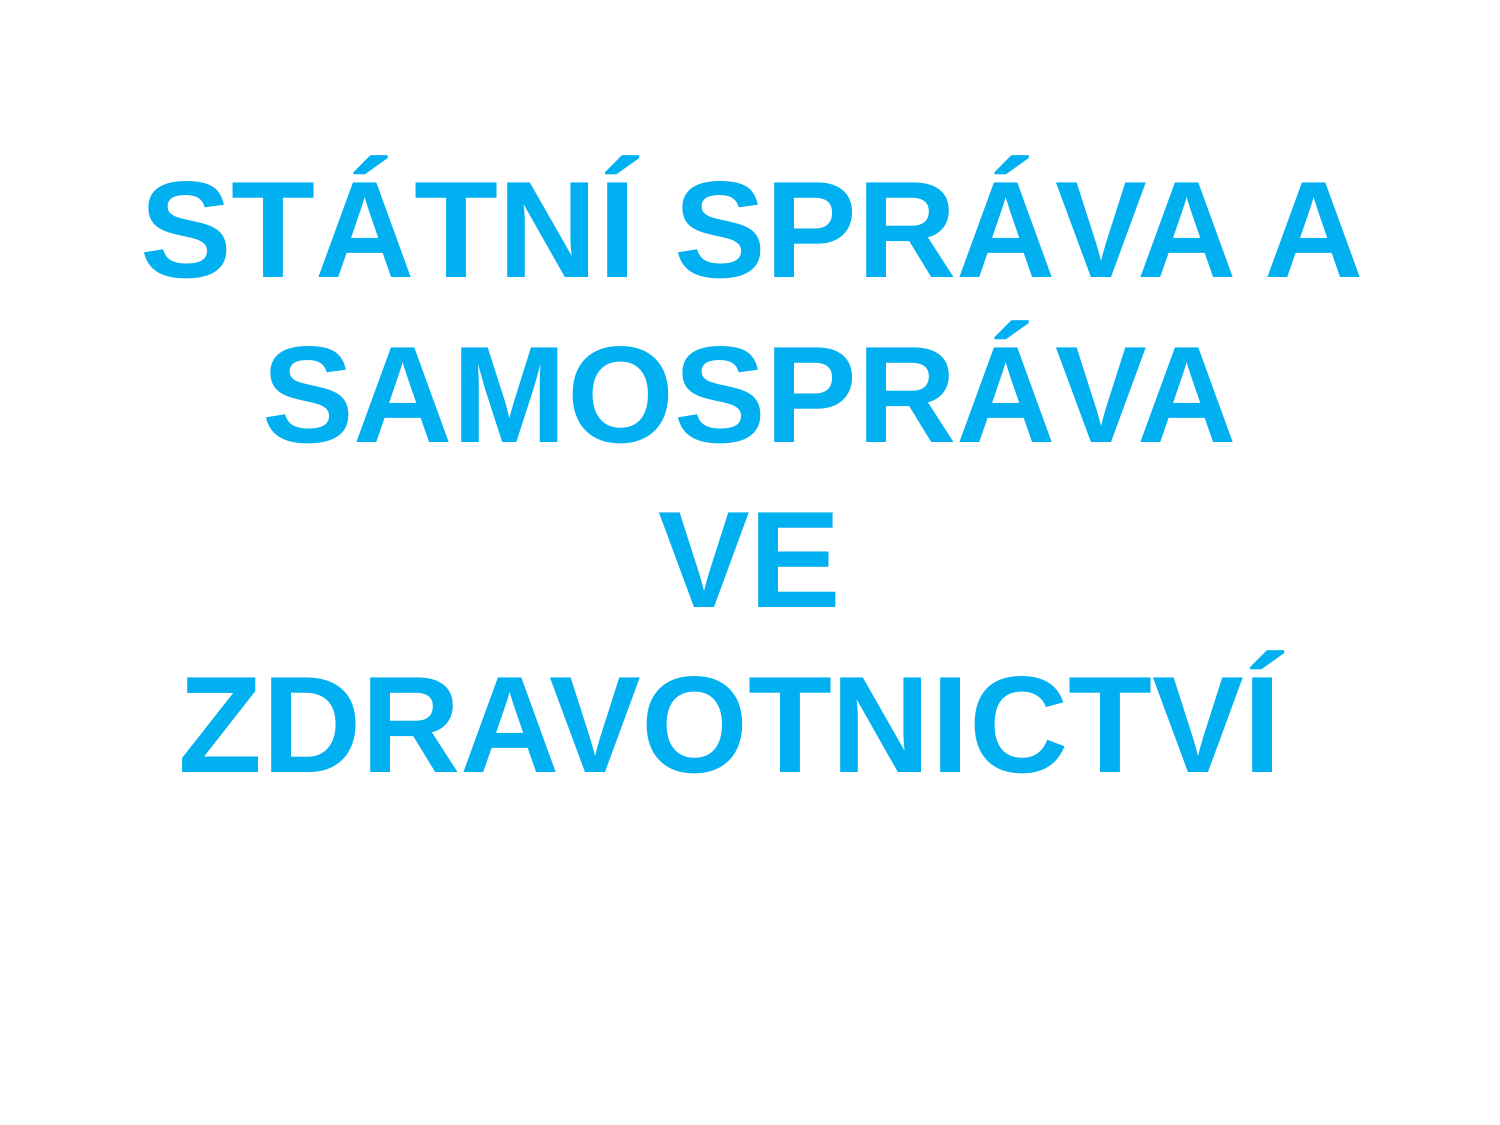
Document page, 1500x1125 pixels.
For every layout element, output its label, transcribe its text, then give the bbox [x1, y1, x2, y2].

title Státní správa a samospráva ve zdravotnictví [112, 349, 1388, 591]
